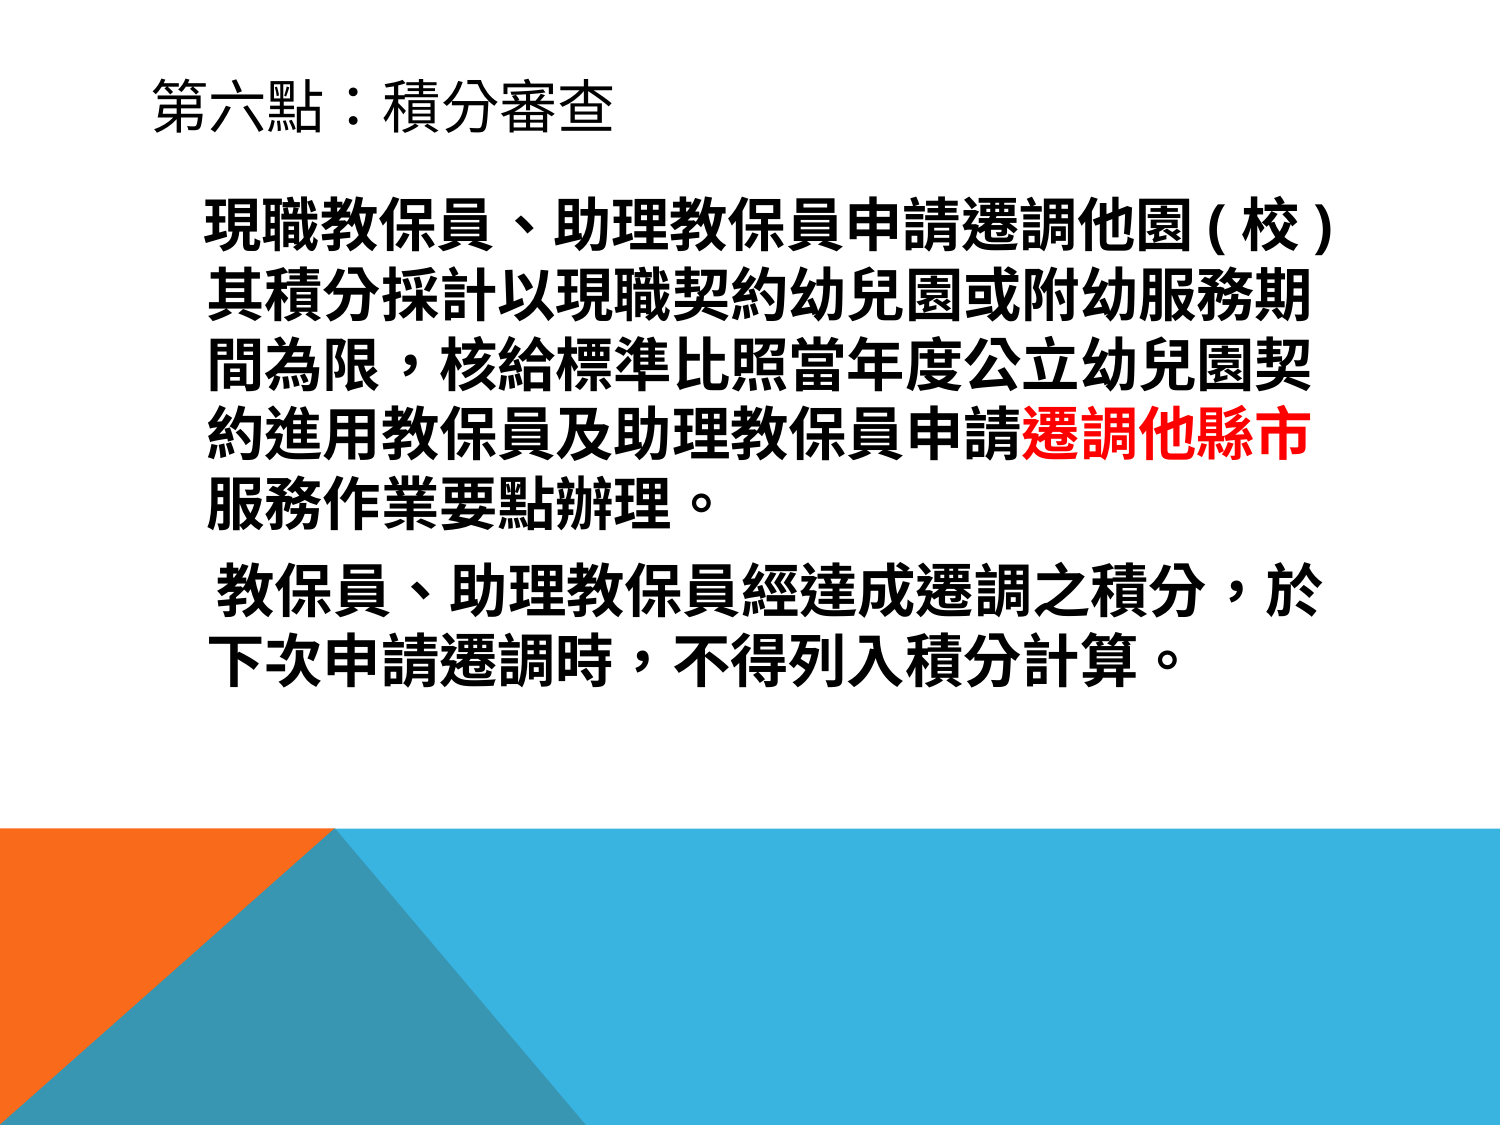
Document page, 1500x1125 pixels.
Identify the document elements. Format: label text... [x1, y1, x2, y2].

list 現職教保員、助理教保員申請遷調他園(校)其積分採計以現職契約幼兒園或附幼服務期間為限，核給標準比照當年度公立幼兒園契約進用教保員及助理教保員申請遷調他縣市服務作業要點辦理。 教保員、助理教保員經達成遷調之積分，於下次申請遷調時，不得列入積分計算。 [135, 180, 1369, 768]
title 第六點：積分審查 [135, 60, 1369, 150]
